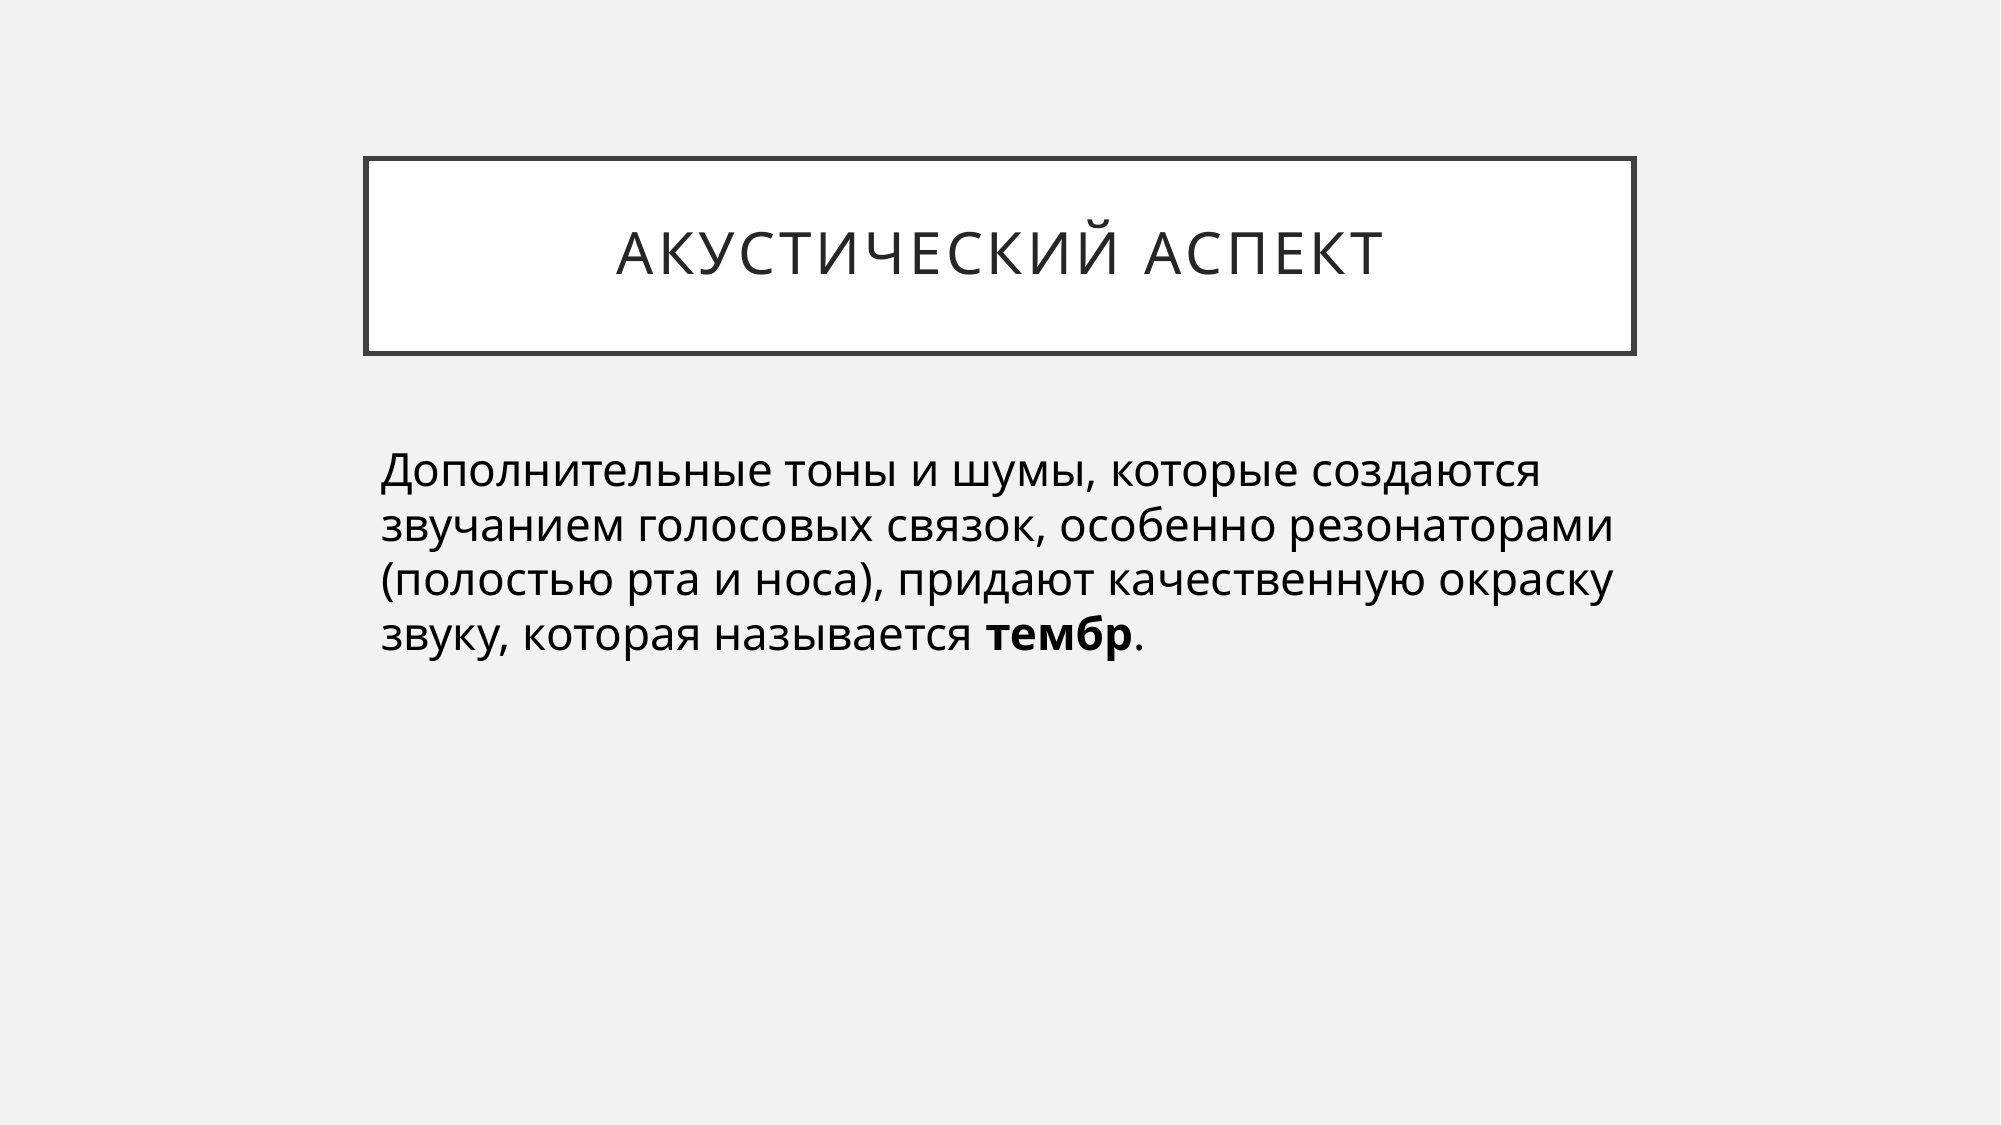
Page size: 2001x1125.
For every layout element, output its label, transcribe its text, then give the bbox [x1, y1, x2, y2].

list Дополнительные тоны и шумы, которые создаются звучанием голосовых связок, особенно резонаторами (полостью рта и носа), придают качественную окраску звуку, которая называется тембр. [366, 432, 1634, 1058]
title Акустический аспект [363, 156, 1637, 356]
